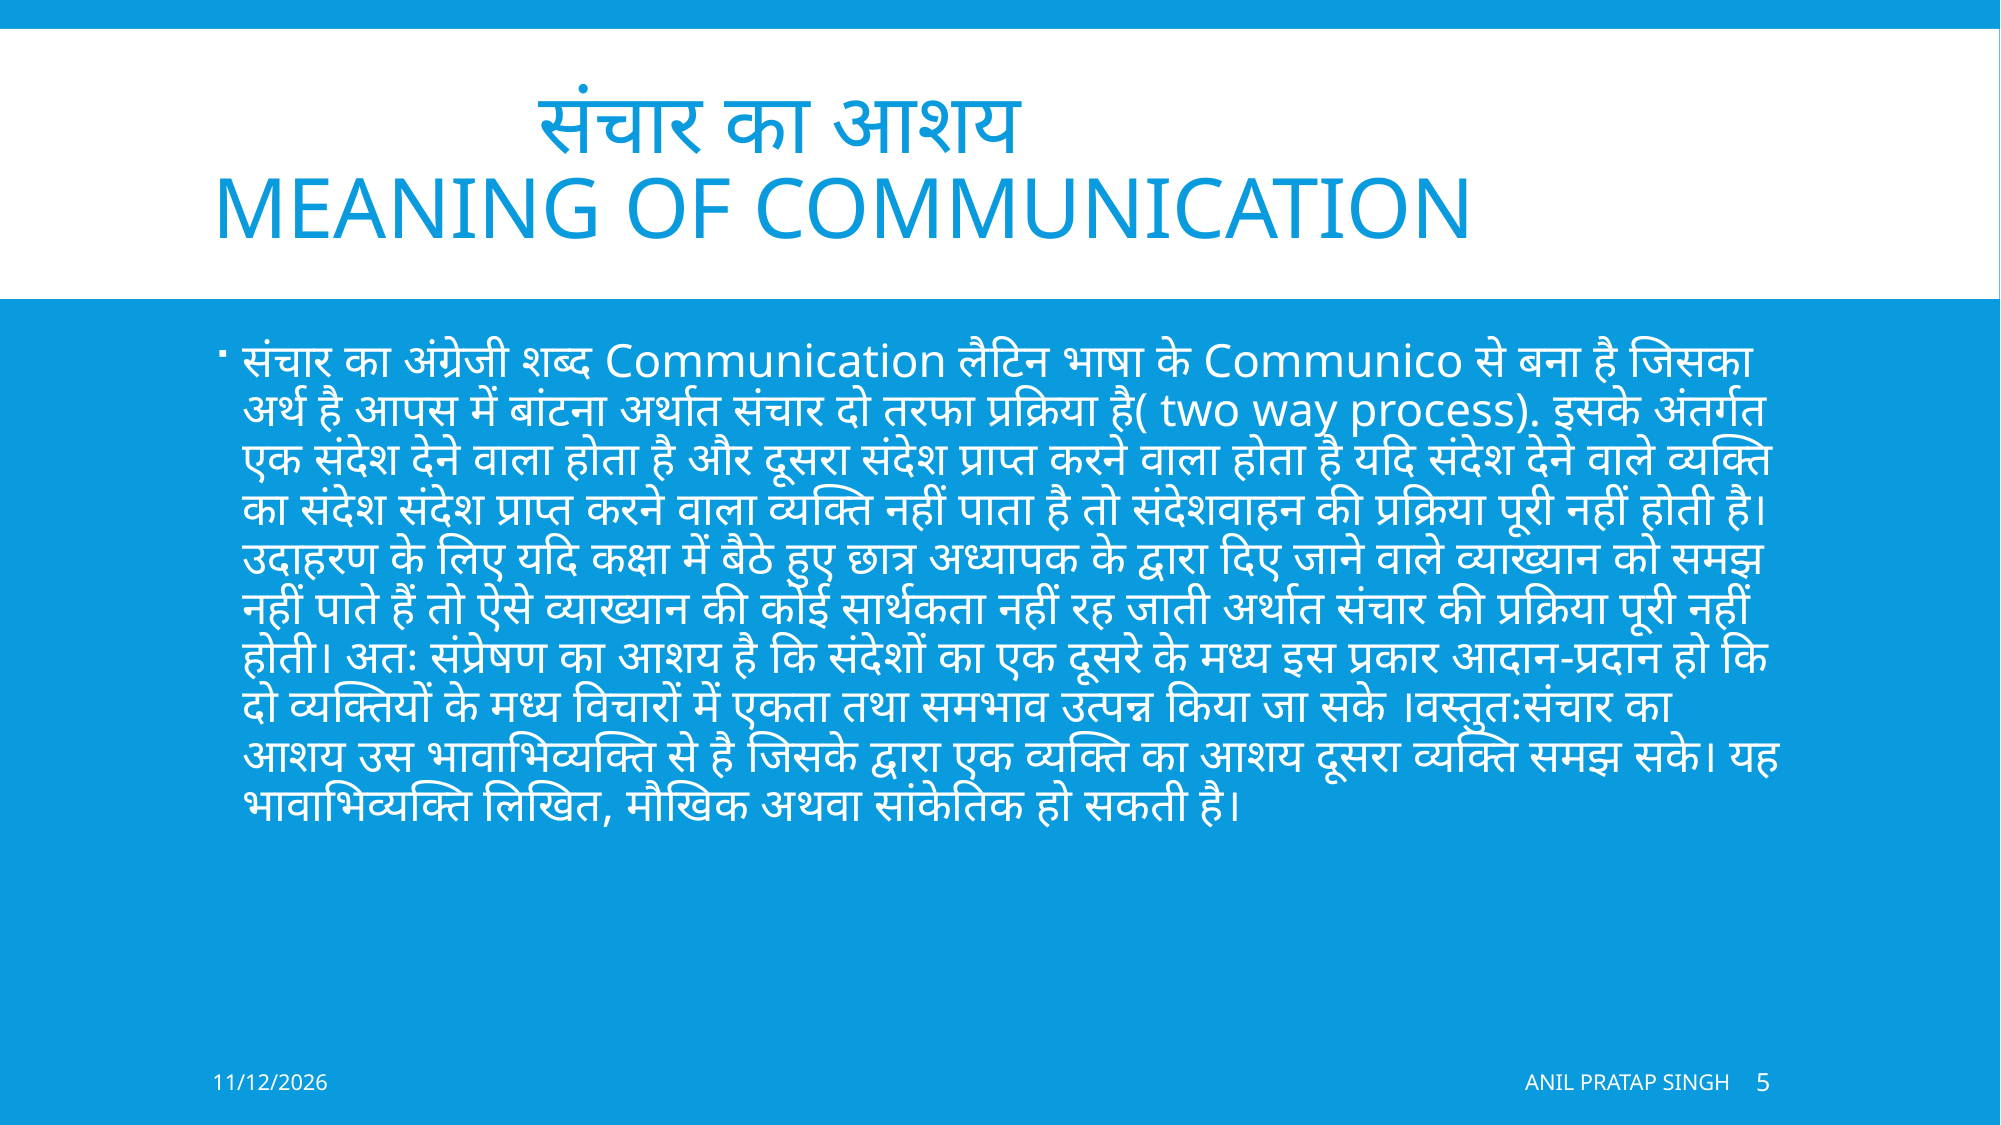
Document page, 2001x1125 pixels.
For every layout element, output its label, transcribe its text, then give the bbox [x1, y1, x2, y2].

slide_number 5 [1748, 1053, 1904, 1114]
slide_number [197, 1053, 690, 1114]
footer ANIL PRATAP SINGH [918, 1053, 1746, 1114]
list संचार का अंग्रेजी शब्द Communication लैटिन भाषा के Communico से बना है जिसका अर्थ है आपस में बांटना अर्थात संचार दो तरफा प्रक्रिया है( two way process). इसके अंतर्गत एक संदेश देने वाला होता है और दूसरा संदेश प्राप्त करने वाला होता है यदि संदेश देने वाले व्यक्ति का संदेश संदेश प्राप्त करने वाला व्यक्ति नहीं पाता है तो संदेशवाहन की प्रक्रिया पूरी नहीं होती है। उदाहरण के लिए यदि कक्षा में बैठे हुए छात्र अध्यापक के द्वारा दिए जाने वाले व्याख्यान को समझ नहीं पाते हैं तो ऐसे व्याख्यान की कोई सार्थकता नहीं रह जाती अर्थात संचार की प्रक्रिया पूरी नहीं होती। अतः संप्रेषण का आशय है कि संदेशों का एक दूसरे के मध्य इस प्रकार आदान-प्रदान हो कि दो व्यक्तियों के मध्य विचारों में एकता तथा समभाव उत्पन्न किया जा सके ।वस्तुतःसंचार का आशय उस भावाभिव्यक्ति से है जिसके द्वारा एक व्यक्ति का आशय दूसरा व्यक्ति समझ सके। यह भावाभिव्यक्ति लिखित, मौखिक अथवा सांकेतिक हो सकती है। [197, 329, 1803, 1020]
title संचार का आशय Meaning of Communication [197, 46, 1803, 295]
